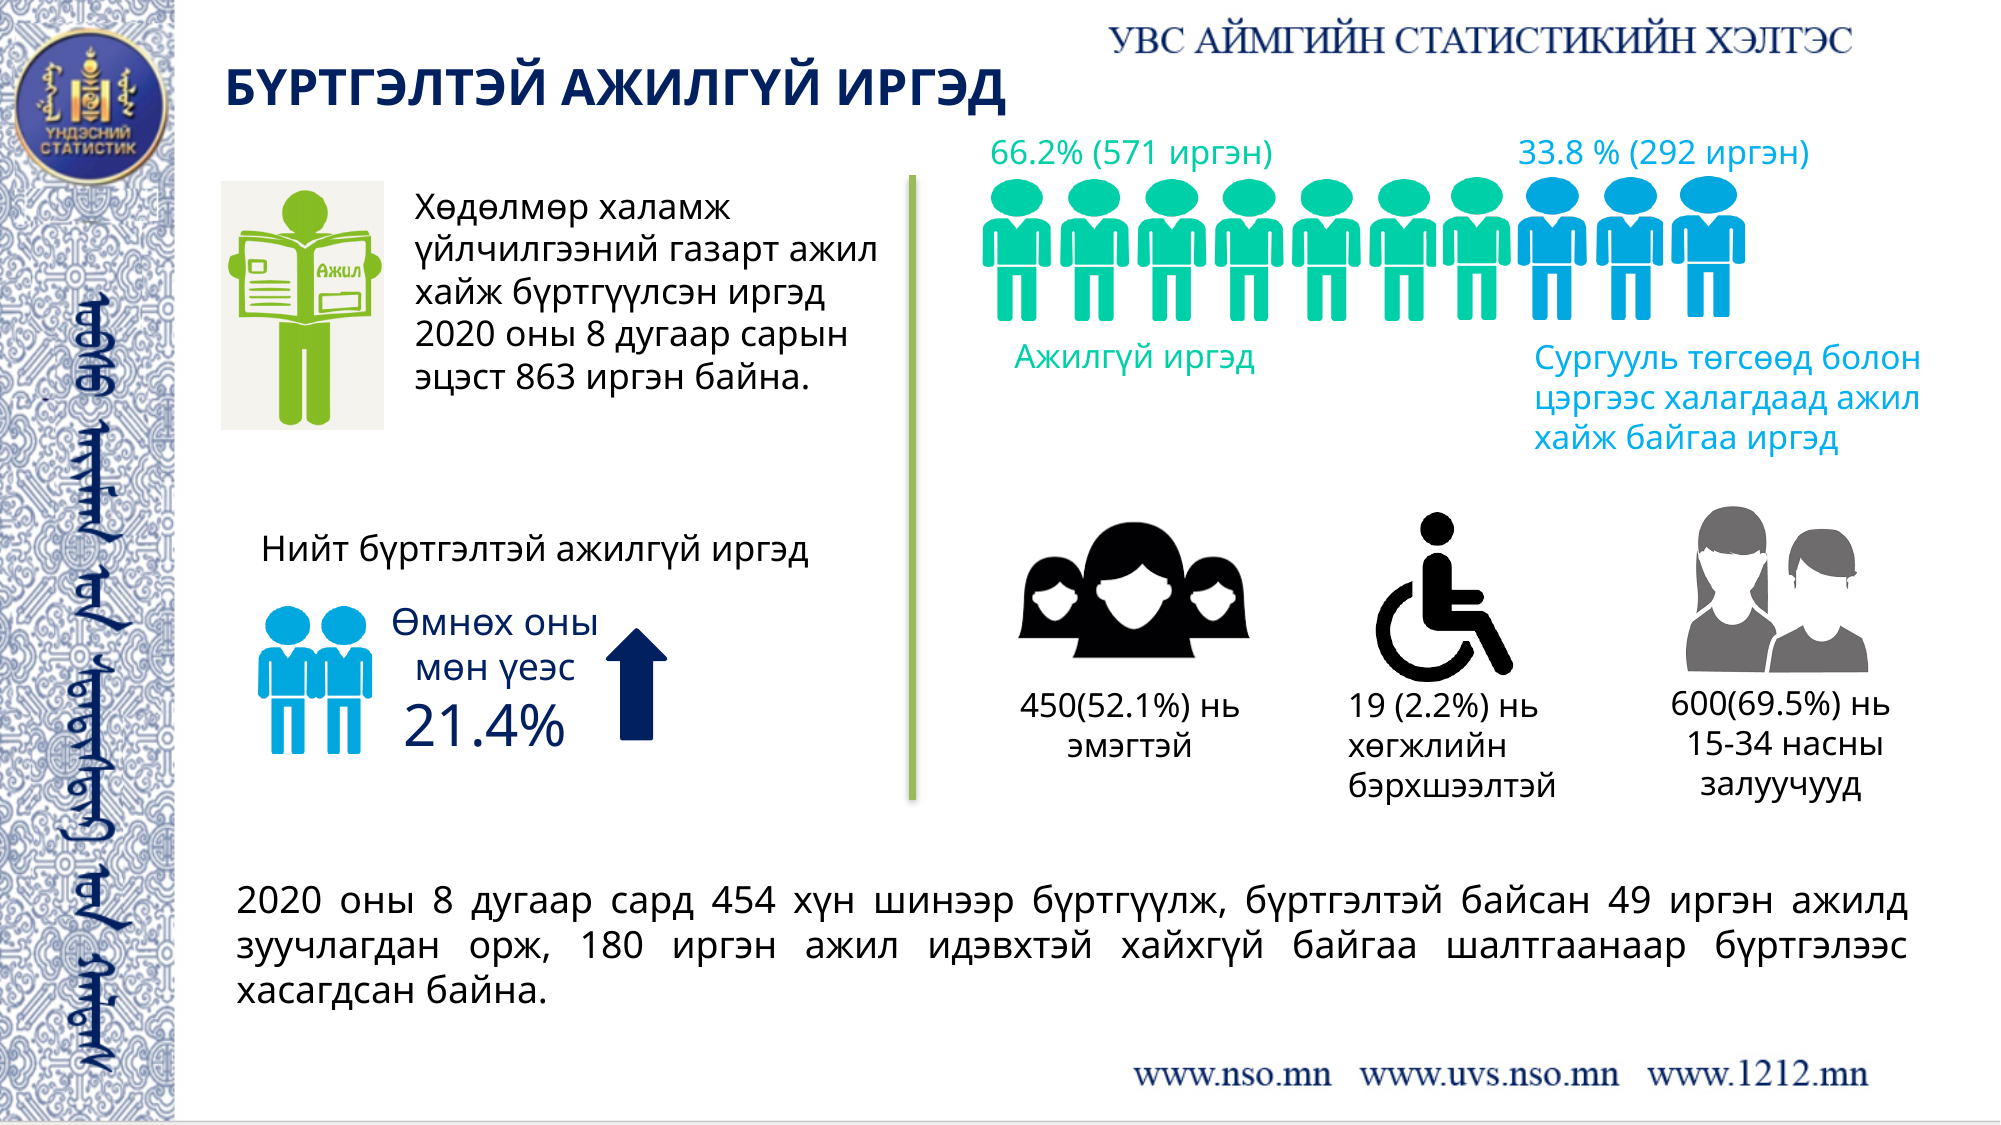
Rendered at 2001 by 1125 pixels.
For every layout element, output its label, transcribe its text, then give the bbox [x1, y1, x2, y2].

picture [0, 0, 2001, 1125]
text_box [996, 474, 1933, 814]
text_box 2020 оны 8 дугаар сард 454 хүн шинээр бүртгүүлж, бүртгэлтэй байсан 49 иргэн ажилд зуучлагдан орж, 180 иргэн ажил идэвхтэй хайхгүй байгаа шалтгаанаар бүртгэлээс хасагдсан байна. [221, 868, 1924, 1019]
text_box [257, 517, 813, 768]
text_box БҮРТГЭЛТЭЙ АЖИЛГҮЙ ИРГЭД [209, 47, 1036, 123]
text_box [975, 123, 1963, 466]
text_box Хөдөлмөр халамж үйлчилгээний газарт ажил хайж бүртгүүлсэн иргэд 2020 оны 8 дугаар сарын эцэст 863 иргэн байна. [399, 176, 895, 404]
